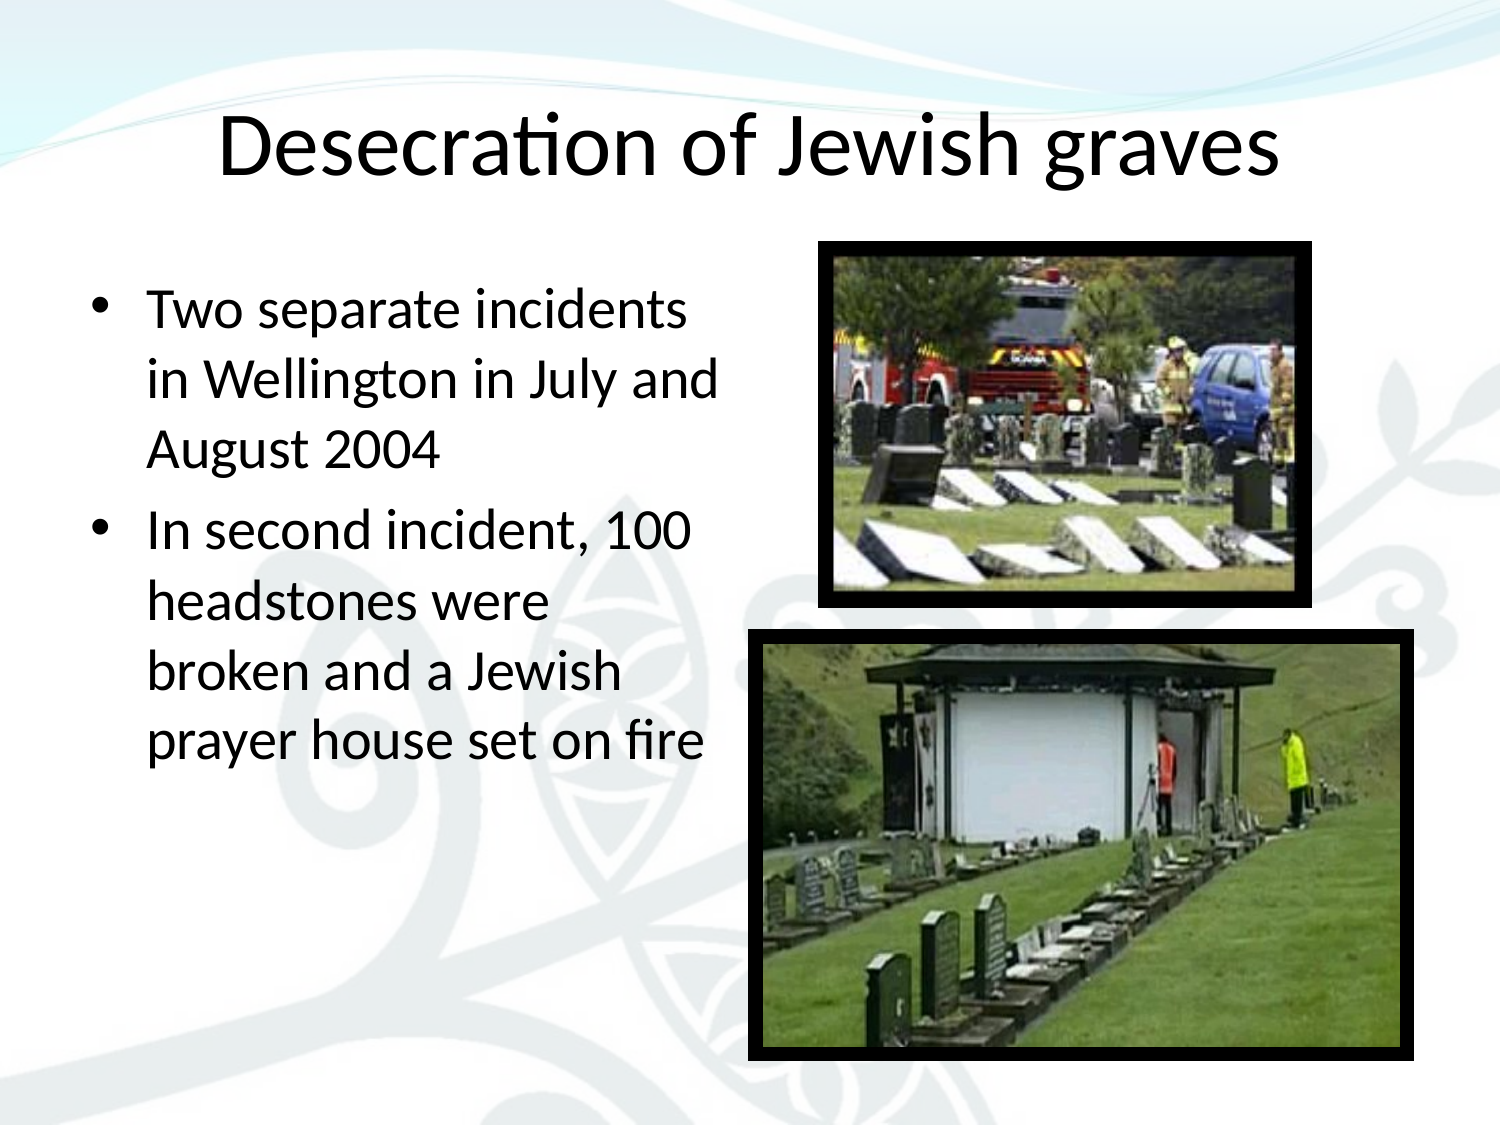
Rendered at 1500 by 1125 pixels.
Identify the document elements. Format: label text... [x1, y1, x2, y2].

title Desecration of Jewish graves [75, 45, 1425, 233]
list Two separate incidents in Wellington in July and August 2004 In second incident, 100 headstones were broken and a Jewish prayer house set on fire [75, 262, 738, 1005]
picture [762, 643, 1400, 1047]
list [832, 255, 1298, 594]
